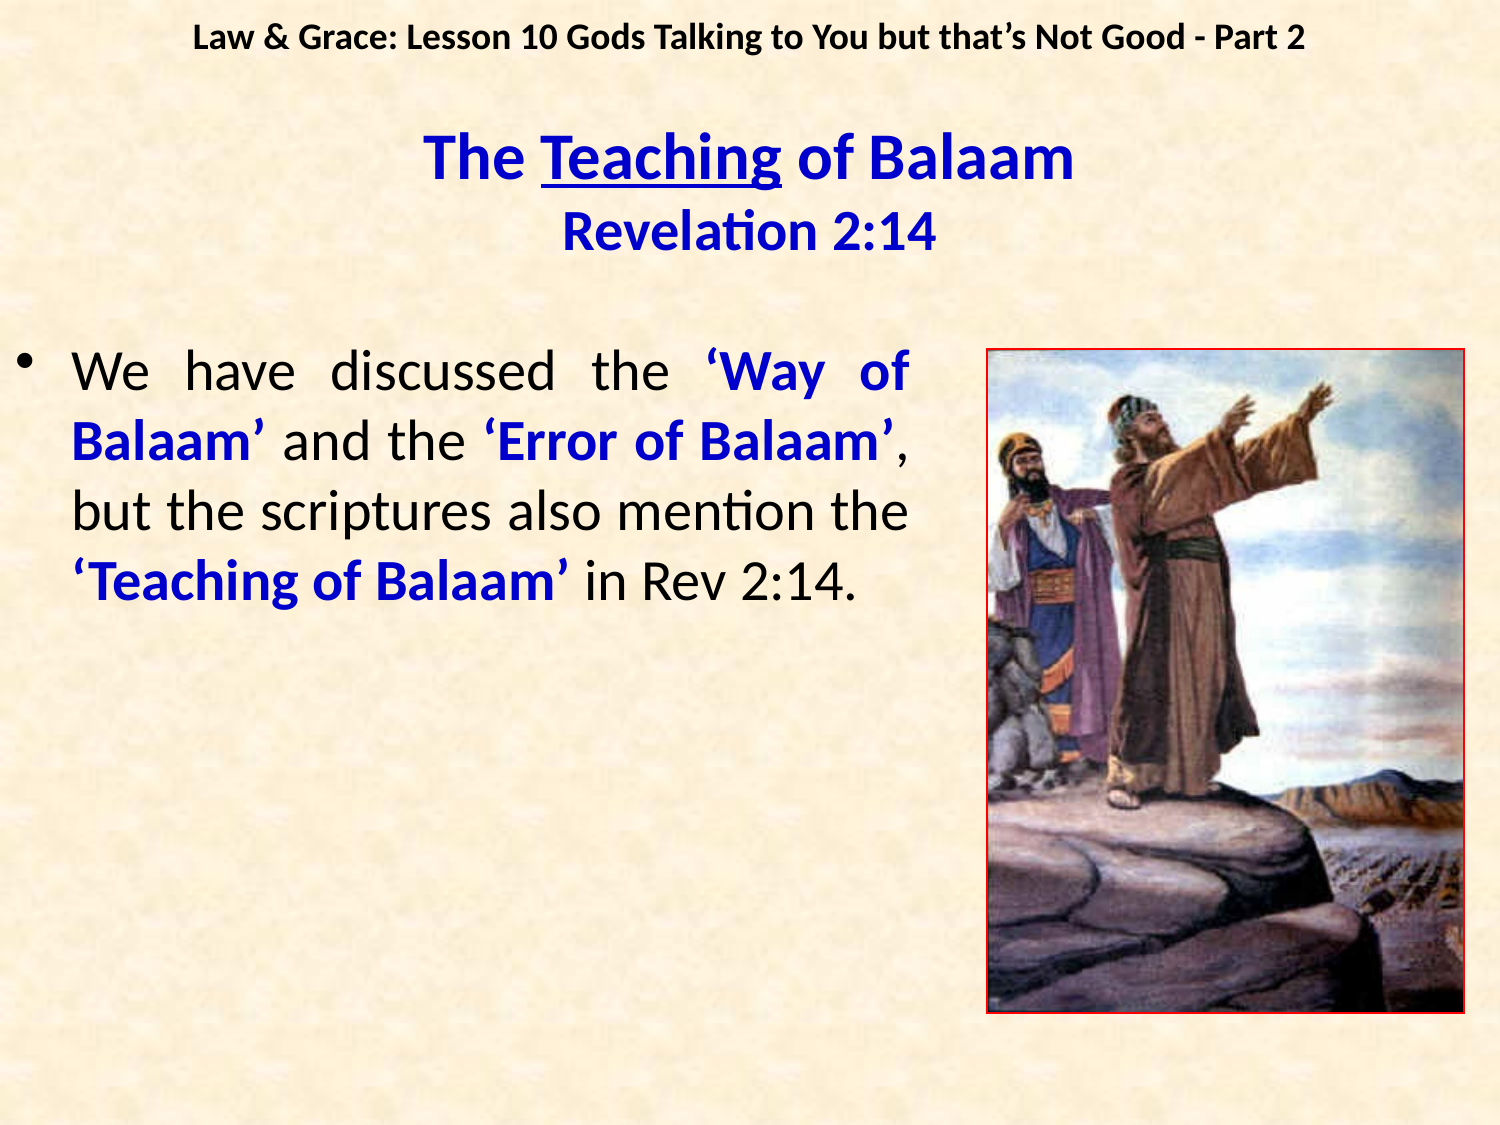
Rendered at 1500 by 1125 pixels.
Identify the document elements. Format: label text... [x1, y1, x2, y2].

picture [0, 0, 1500, 1125]
text_box The Teaching of Balaam Revelation 2:14 [112, 112, 1388, 263]
list We have discussed the ‘Way of Balaam’ and the ‘Error of Balaam’, but the scriptures also mention the ‘Teaching of Balaam’ in Rev 2:14. [0, 324, 925, 663]
text_box Law & Grace: Lesson 10 Gods Talking to You but that’s Not Good - Part 2 [174, 4, 1325, 65]
